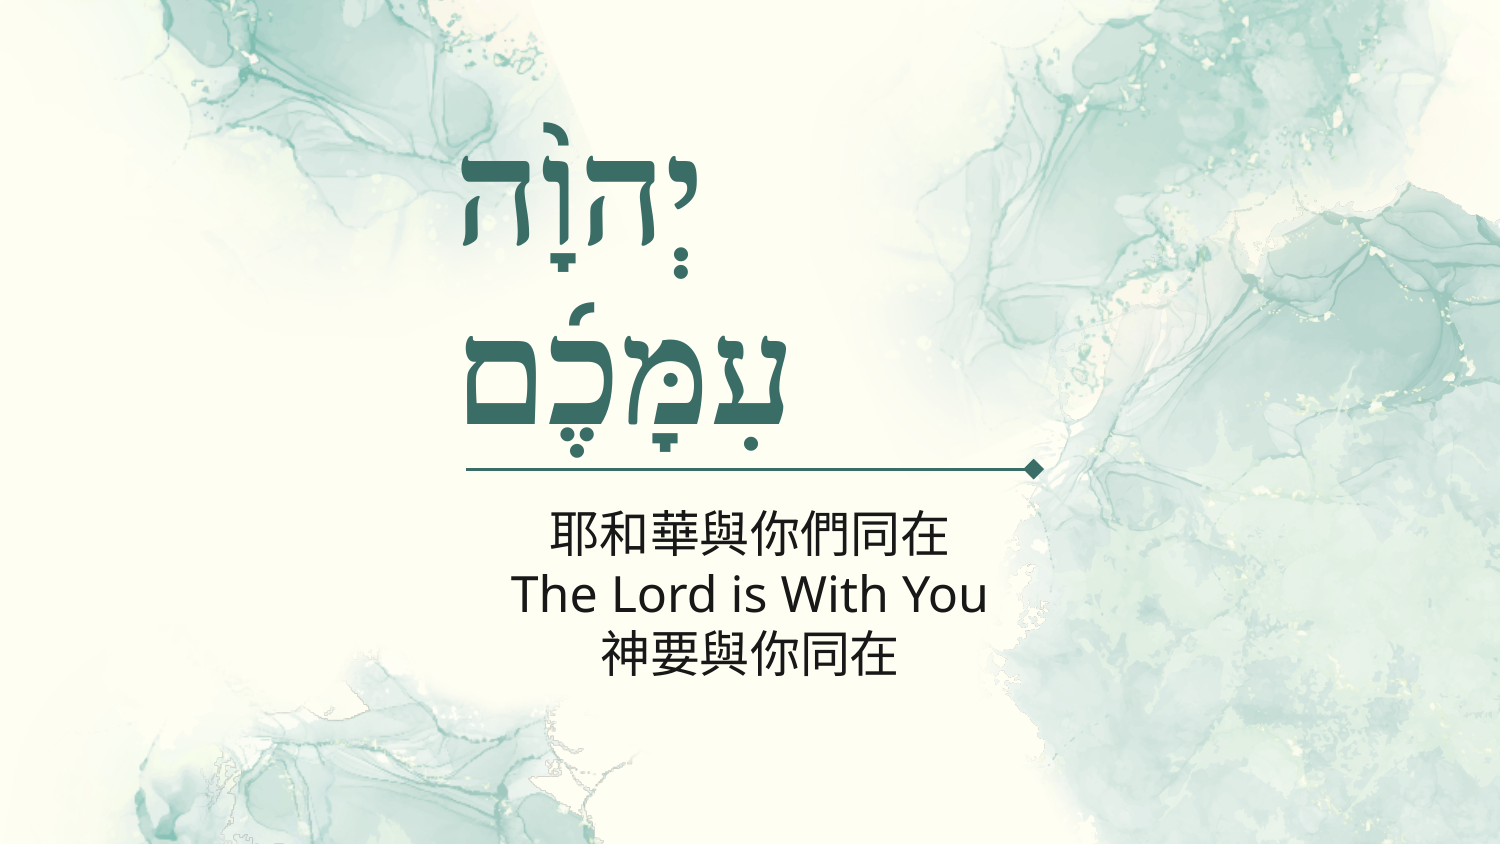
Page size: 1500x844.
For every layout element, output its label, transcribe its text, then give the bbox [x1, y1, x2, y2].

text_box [967, 179, 1500, 415]
title יְהוָ֨ה עִמָּכֶ֜ם [439, 239, 1061, 470]
picture [159, 580, 457, 844]
subtitle 耶和華與你們同在 The Lord is With You 神要與你同在 [492, 487, 1008, 644]
